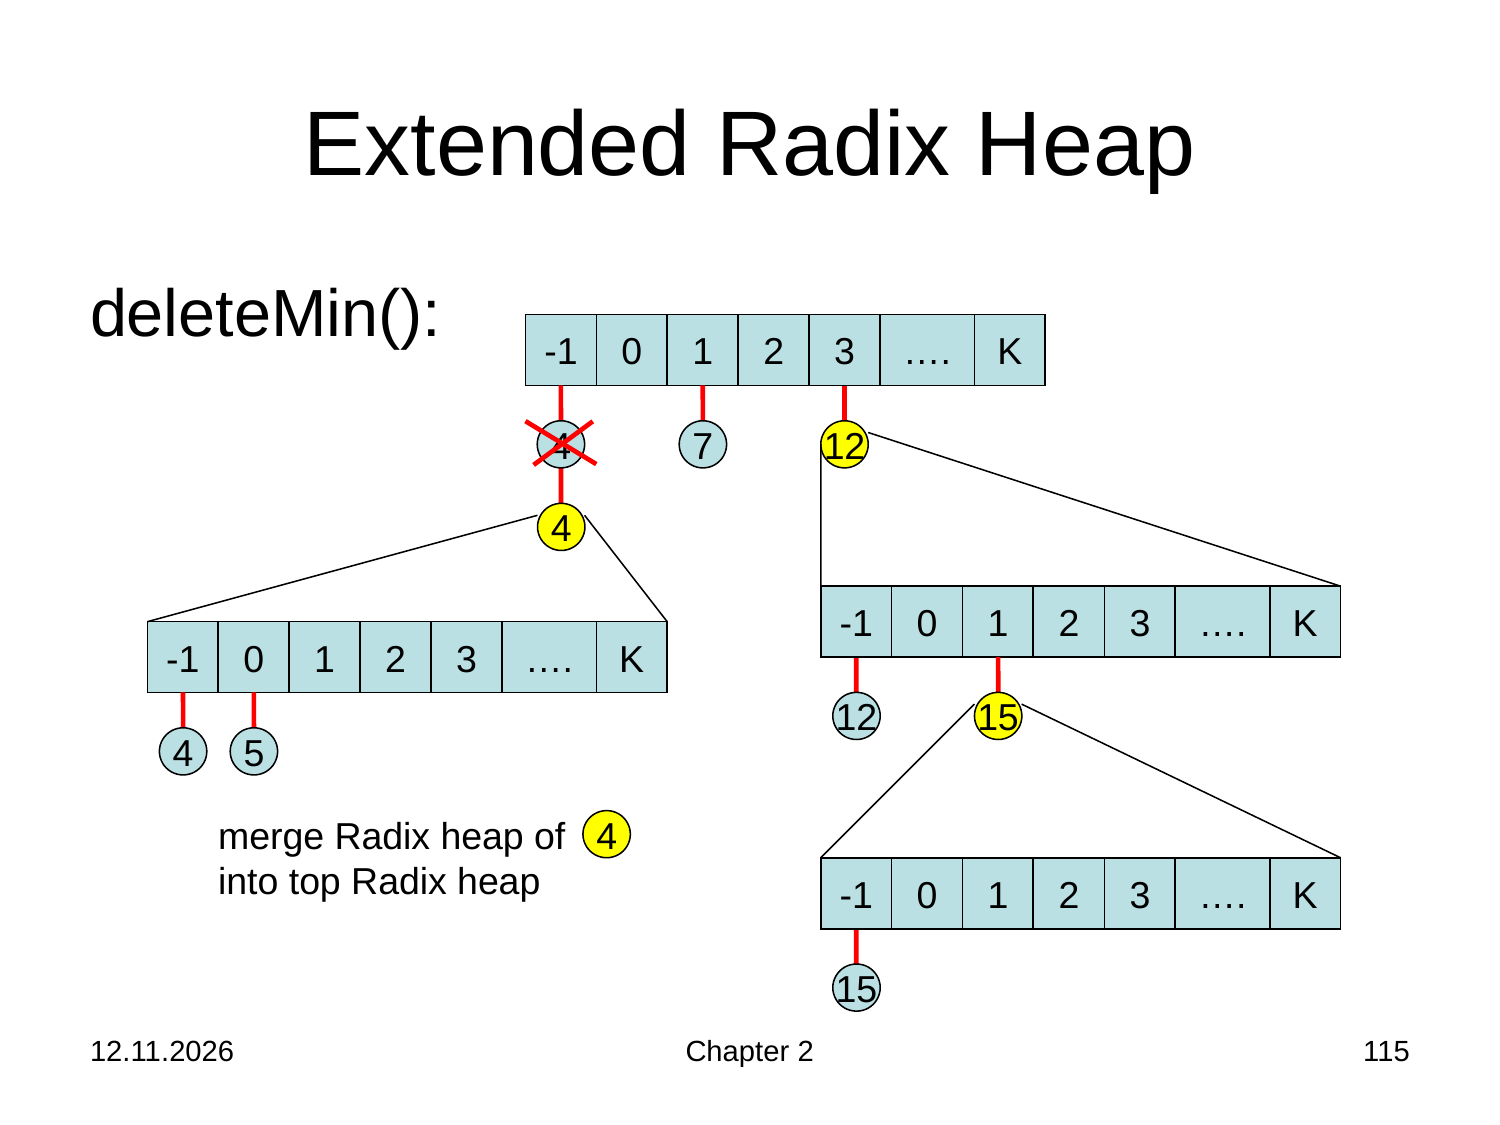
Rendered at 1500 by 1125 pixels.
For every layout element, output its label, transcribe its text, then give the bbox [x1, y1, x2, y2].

slide_number 115 [1074, 1024, 1426, 1103]
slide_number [74, 1024, 426, 1103]
text_box -1 [525, 314, 596, 386]
text_box 0 [596, 314, 667, 386]
text_box 1 [667, 314, 738, 386]
text_box 12 [832, 692, 881, 740]
text_box 0 [891, 857, 962, 929]
text_box K [1269, 857, 1341, 929]
text_box K [596, 621, 668, 693]
list deleteMin(): [74, 262, 1426, 1006]
text_box 2 [738, 314, 809, 386]
title Extended Radix Heap [74, 44, 1426, 233]
footer Chapter 2 [512, 1024, 988, 1103]
text_box 3 [430, 621, 502, 693]
text_box 4 [582, 810, 631, 858]
text_box 4 [537, 503, 585, 551]
text_box 0 [218, 621, 289, 693]
text_box -1 [820, 857, 891, 929]
text_box 1 [289, 621, 360, 693]
text_box K [974, 314, 1046, 386]
text_box 1 [962, 586, 1033, 658]
text_box 5 [230, 727, 278, 775]
text_box …. [502, 621, 596, 693]
text_box 15 [974, 692, 1022, 740]
text_box 15 [832, 964, 881, 1012]
text_box 2 [1033, 857, 1104, 929]
text_box 3 [1104, 857, 1176, 929]
text_box 3 [809, 314, 880, 386]
text_box 0 [891, 586, 962, 658]
text_box …. [1176, 857, 1269, 929]
text_box K [1269, 586, 1341, 658]
text_box 12 [820, 420, 869, 468]
text_box …. [880, 314, 974, 386]
text_box merge Radix heap of into top Radix heap [203, 804, 581, 910]
text_box …. [1176, 586, 1269, 658]
text_box -1 [147, 621, 218, 693]
text_box 3 [1104, 586, 1176, 658]
text_box -1 [820, 586, 891, 658]
text_box 2 [1033, 586, 1104, 658]
text_box 7 [679, 420, 727, 468]
text_box 1 [962, 857, 1033, 929]
text_box 4 [537, 420, 585, 468]
text_box 2 [360, 621, 430, 693]
text_box 4 [159, 727, 207, 775]
